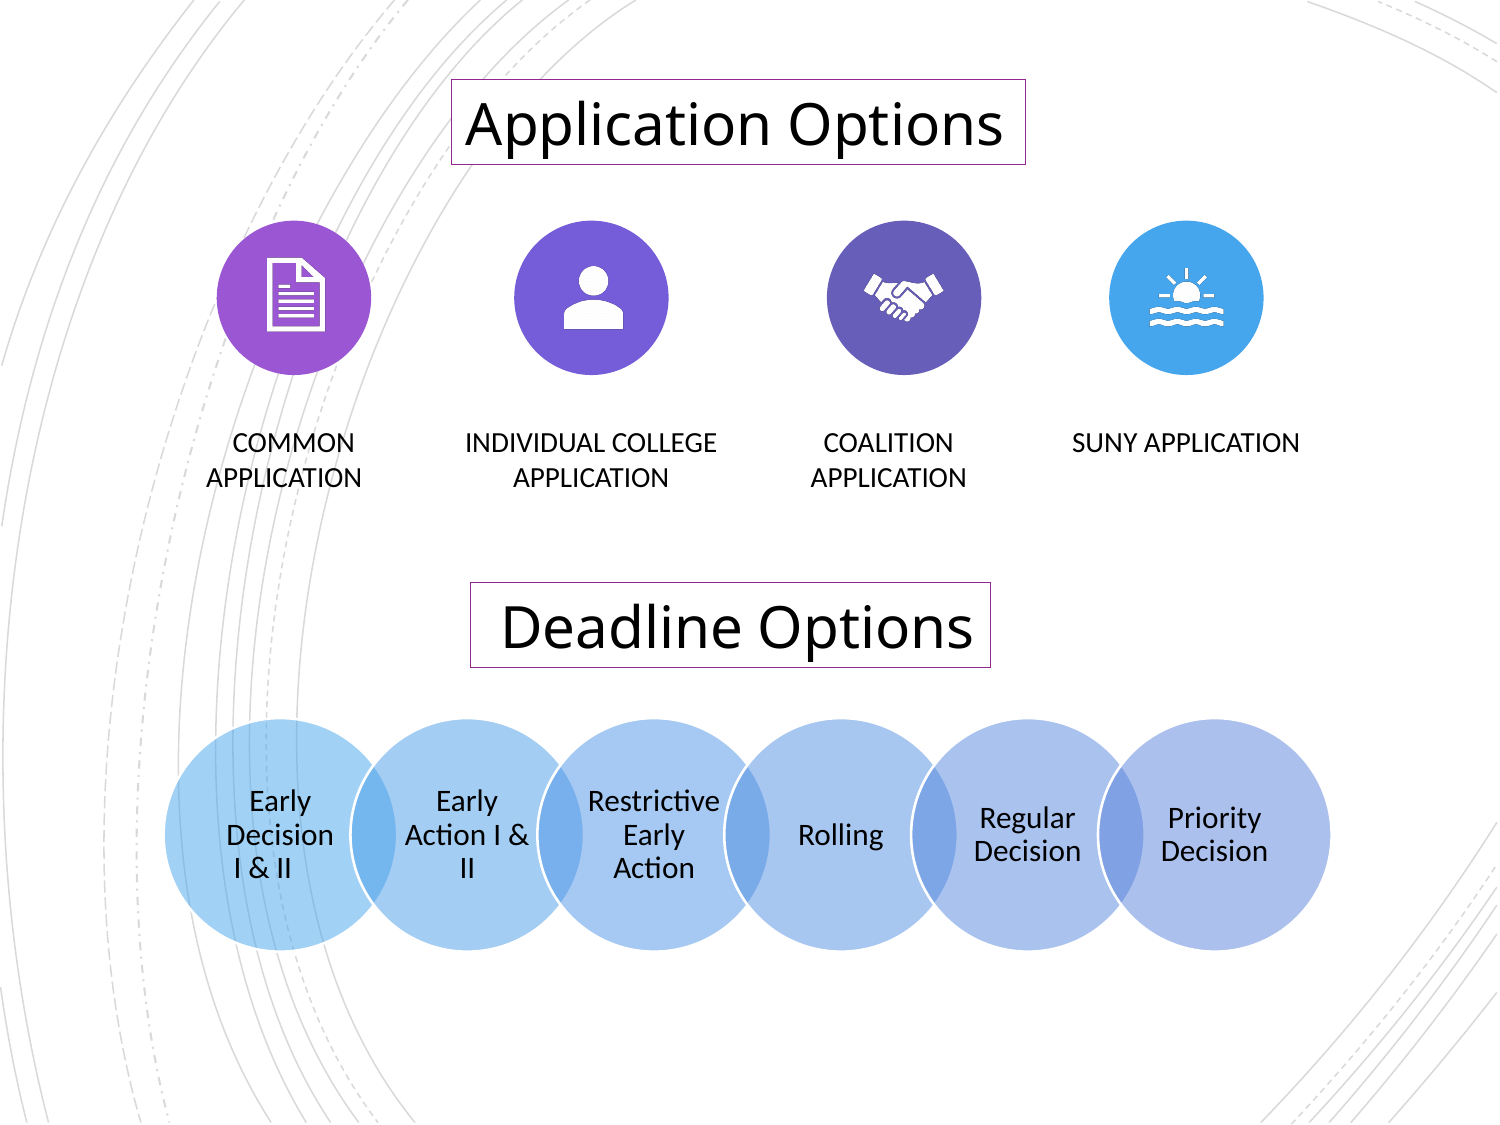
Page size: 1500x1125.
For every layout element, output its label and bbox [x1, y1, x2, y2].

text_box [0, 0, 1498, 1125]
text_box [163, 580, 1332, 1090]
text_box [98, 220, 1382, 525]
